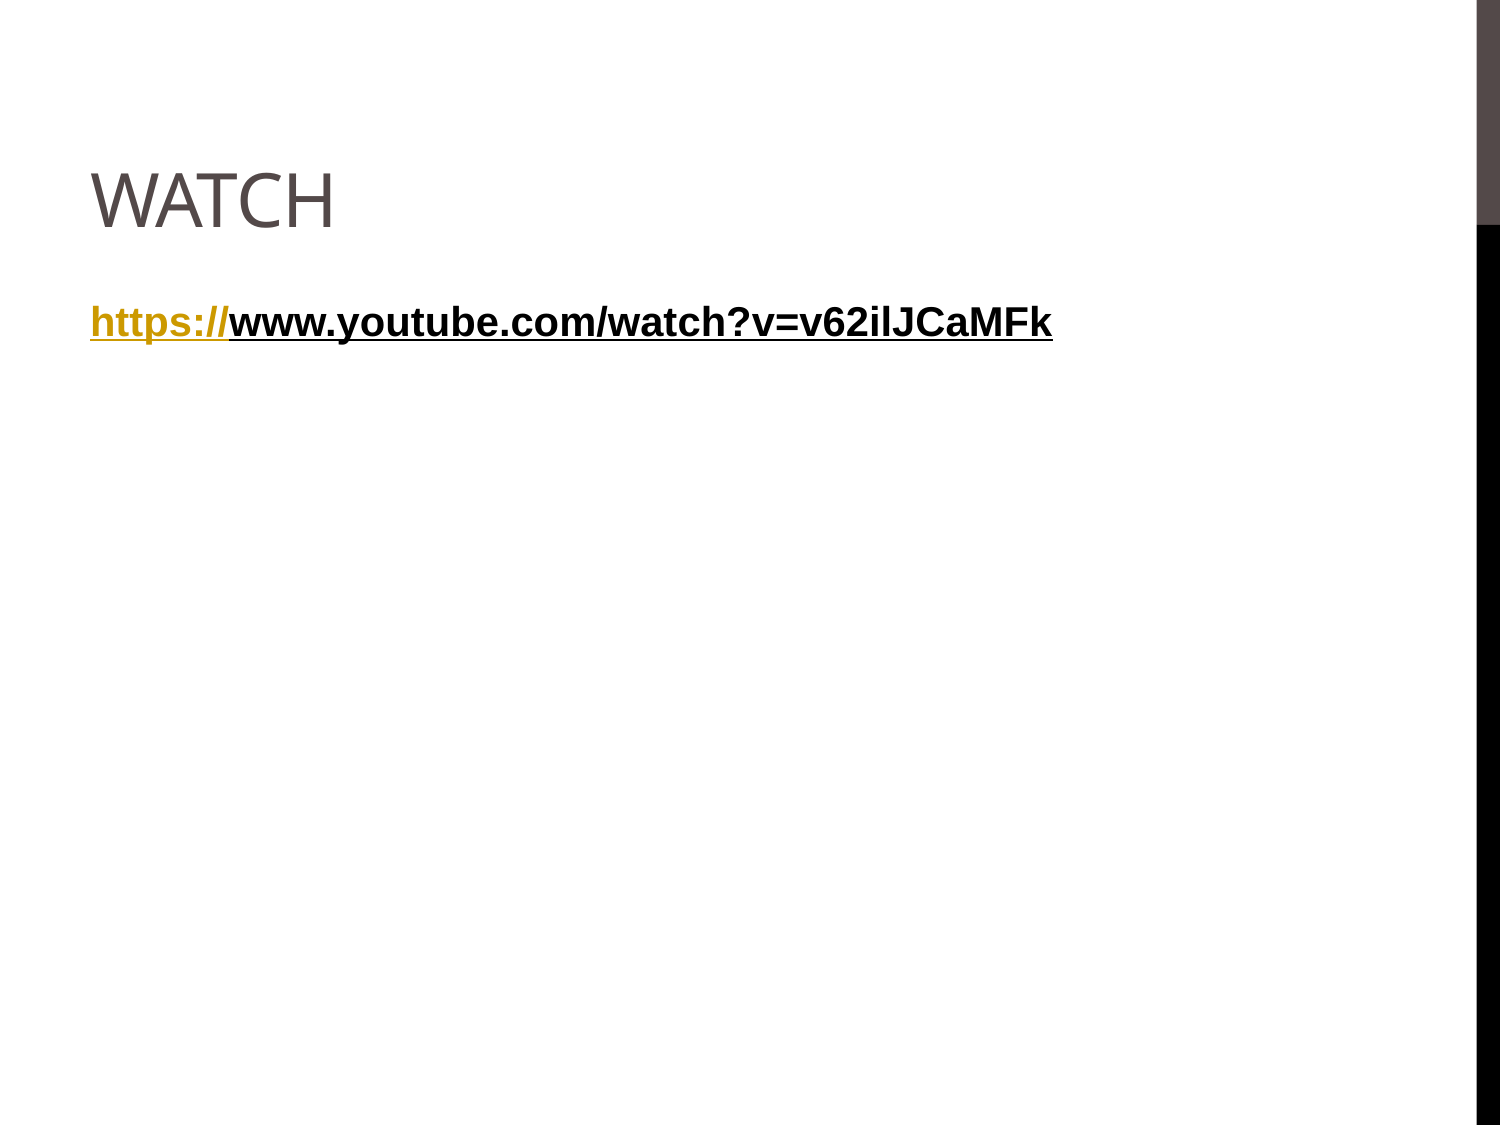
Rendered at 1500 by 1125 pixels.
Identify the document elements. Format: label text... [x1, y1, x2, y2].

title Watch [75, 25, 1025, 250]
list https://www.youtube.com/watch?v=v62ilJCaMFk [75, 287, 1325, 1005]
